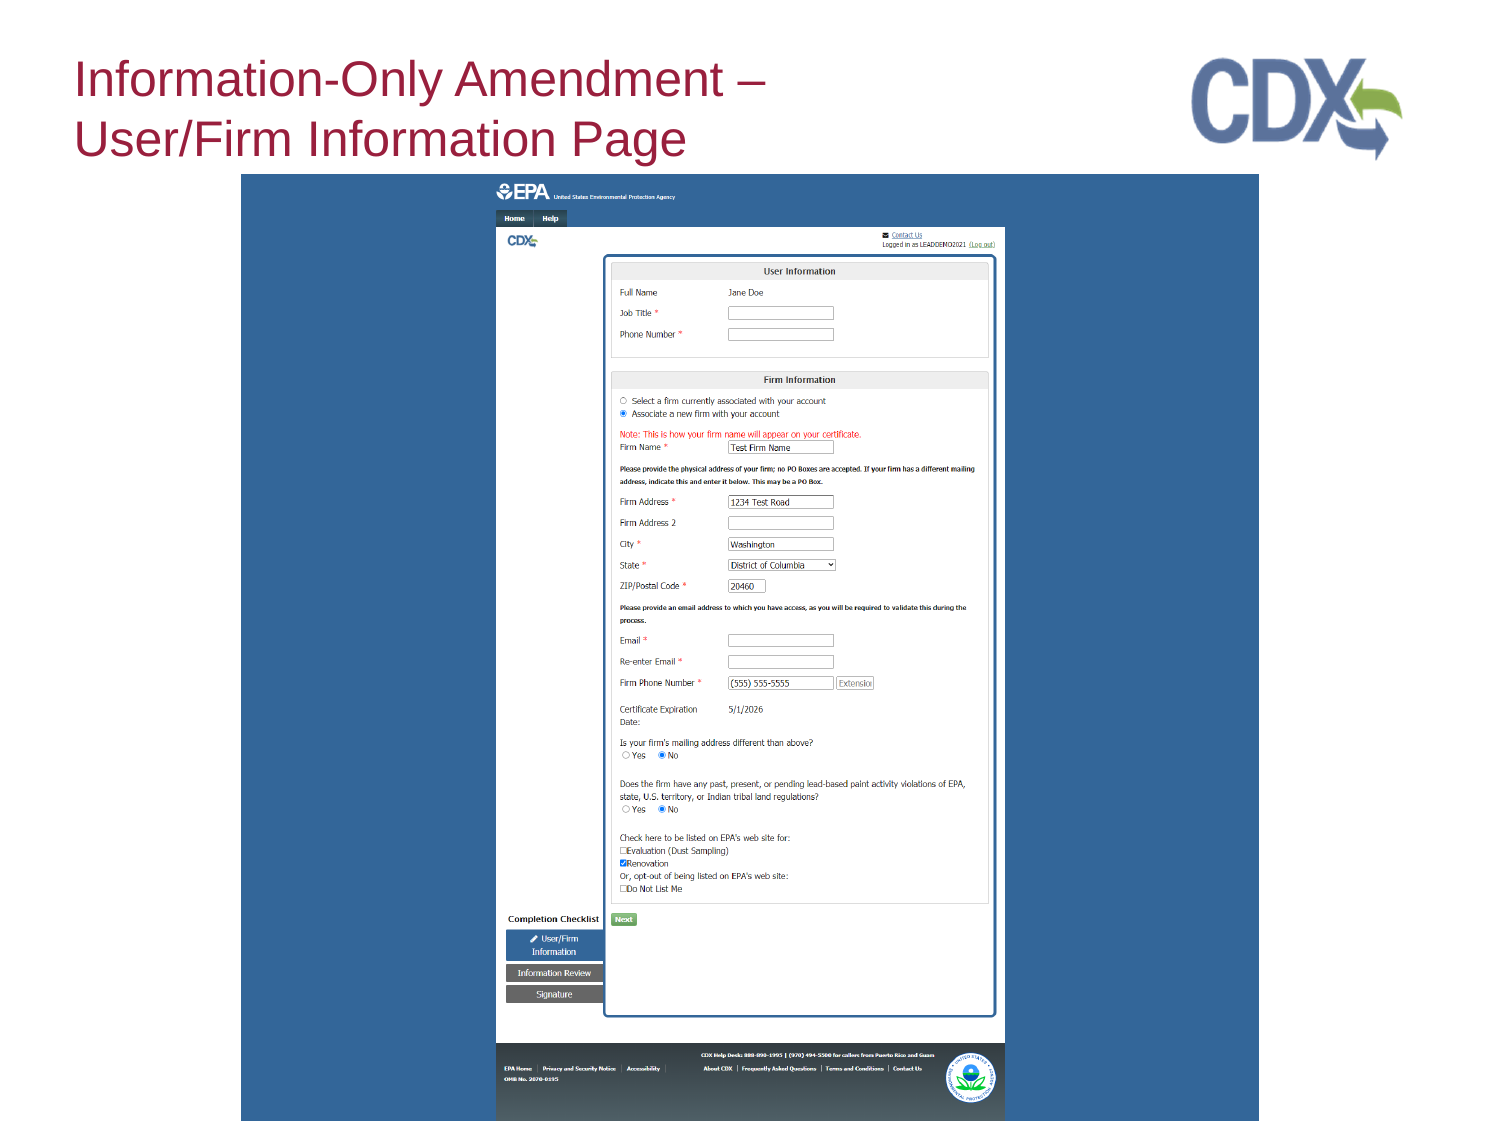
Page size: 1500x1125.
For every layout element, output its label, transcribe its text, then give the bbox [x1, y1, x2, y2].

title Information-Only Amendment – User/Firm Information Page [73, 30, 900, 182]
picture [241, 24, 1426, 1122]
